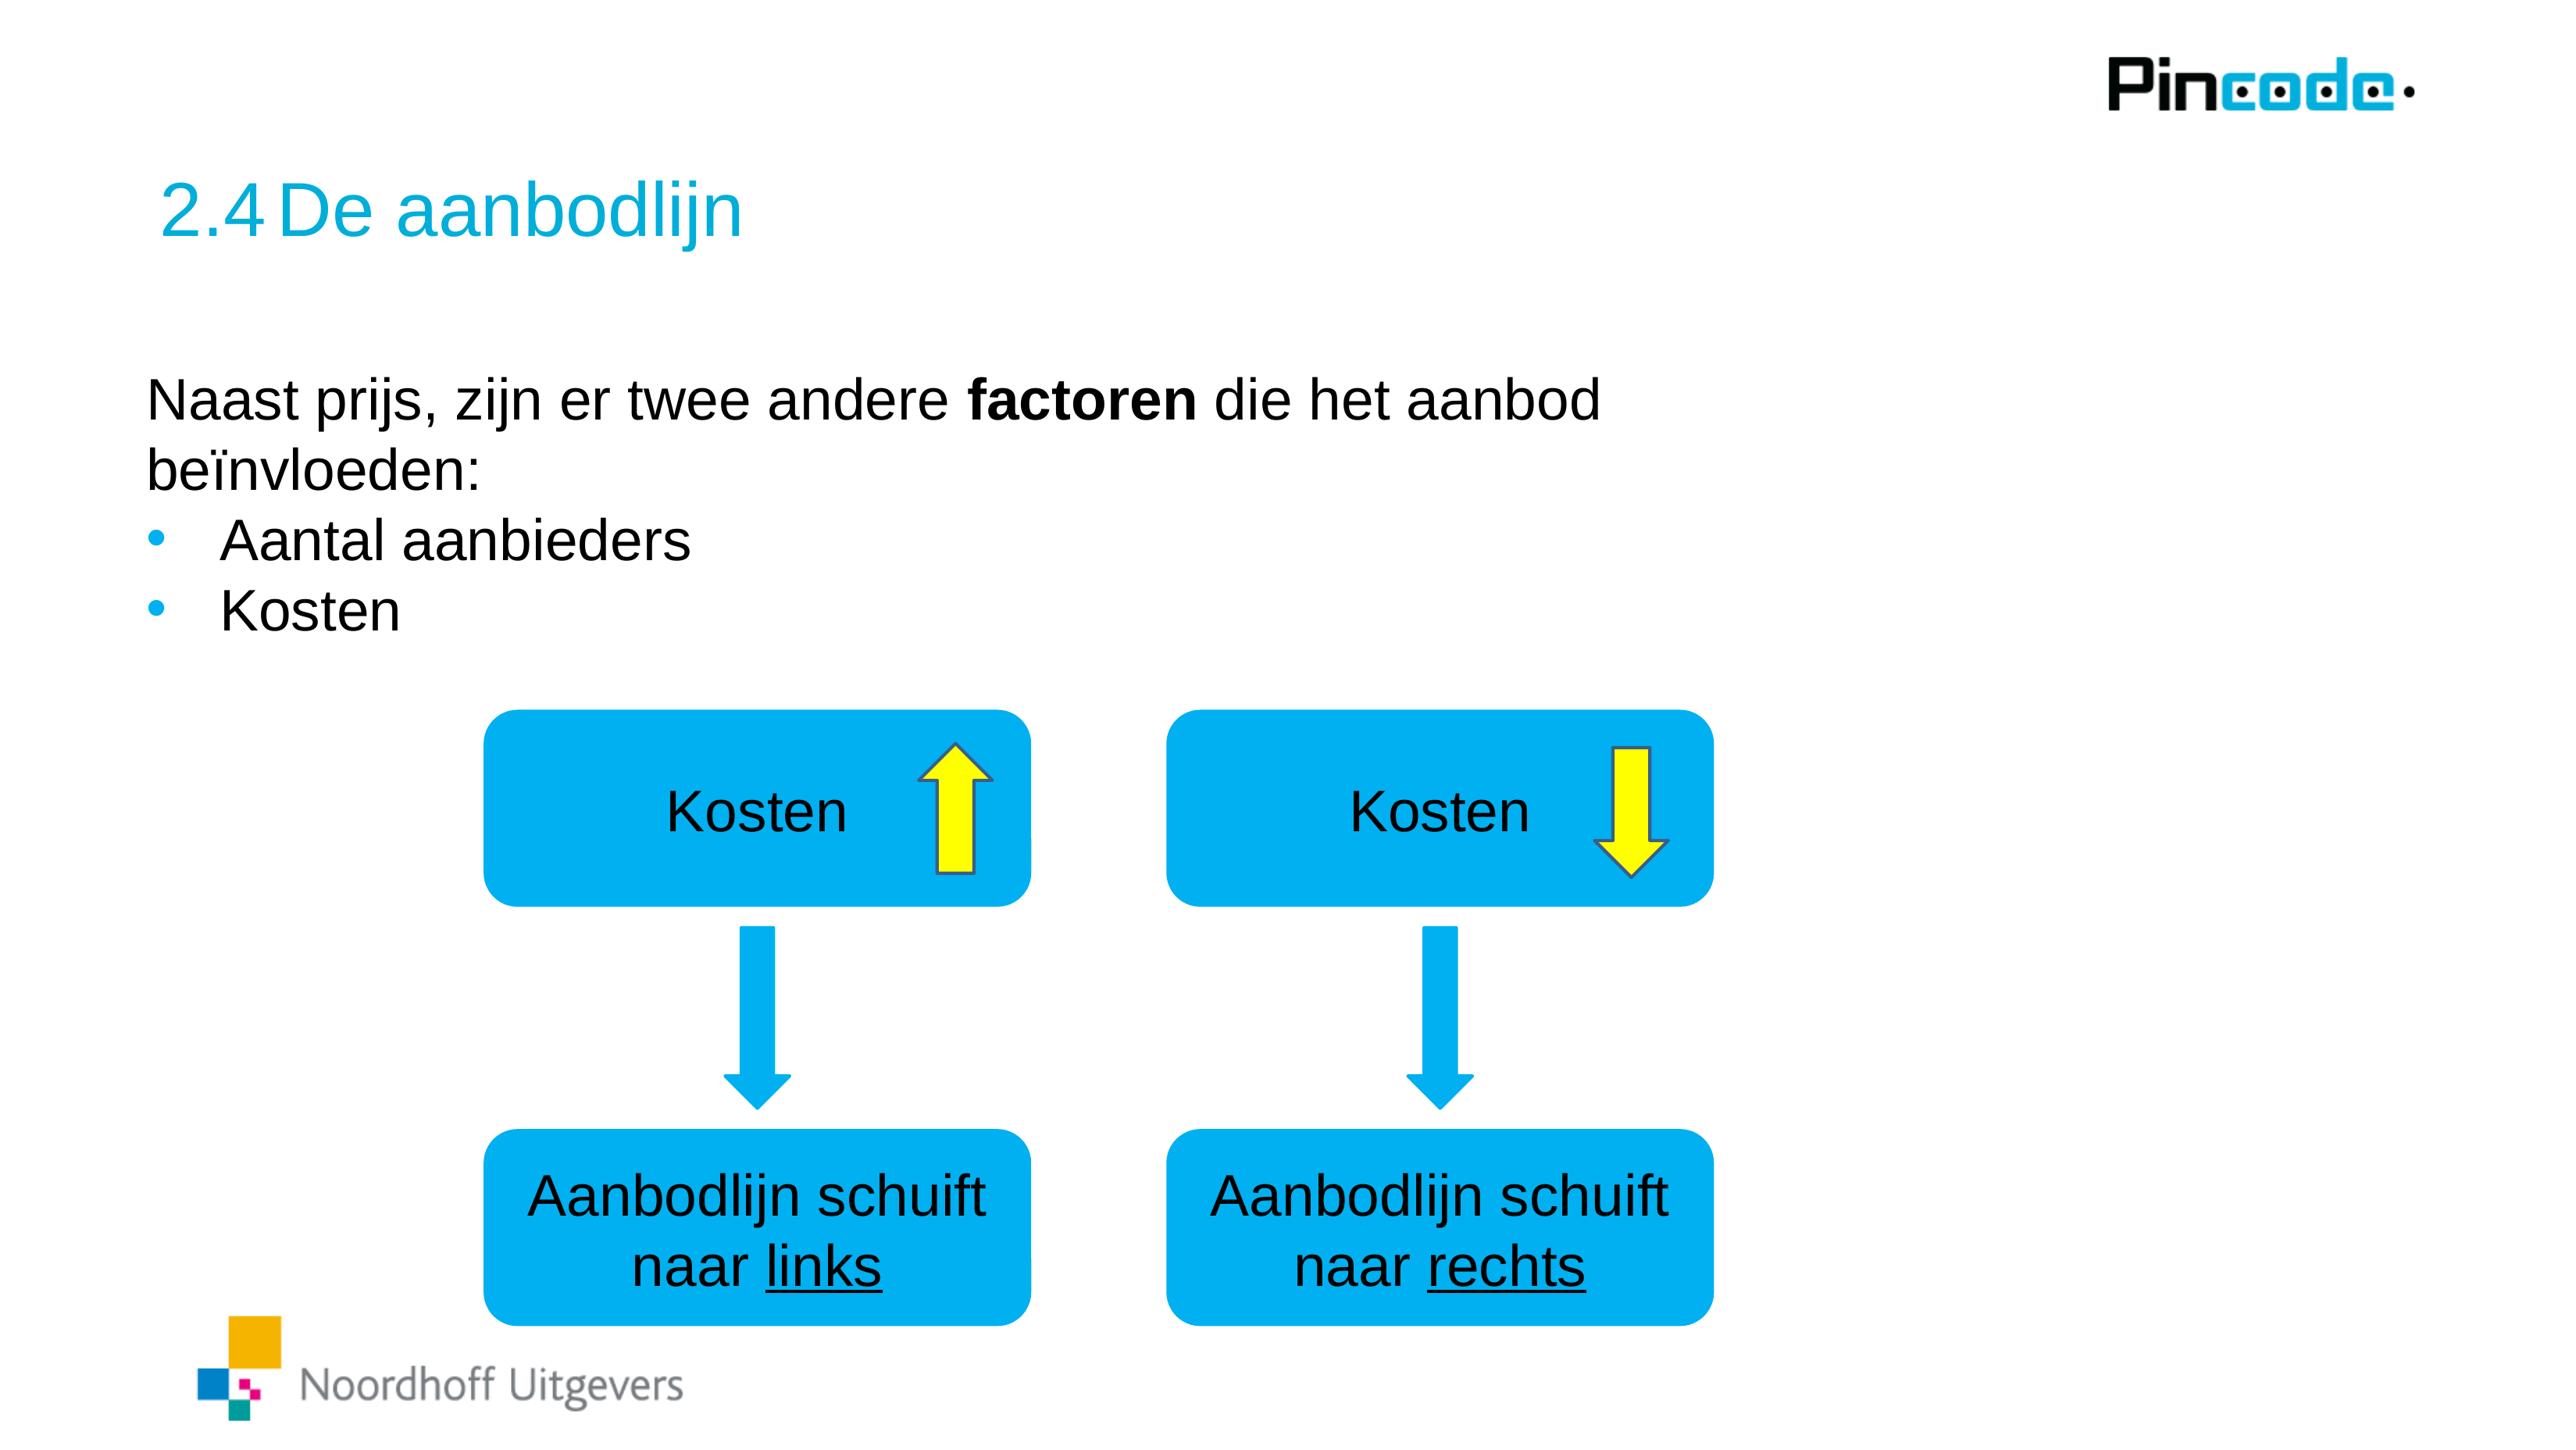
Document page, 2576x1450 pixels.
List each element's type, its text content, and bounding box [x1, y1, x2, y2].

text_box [1168, 711, 1713, 1325]
picture [1610, 0, 2576, 161]
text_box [484, 711, 1030, 1325]
text_box Naast prijs, zijn er twee andere factoren die het aanbod beïnvloeden: Aantal aanbieders Kosten [134, 355, 1861, 649]
picture [159, 1288, 802, 1449]
title 2.4 De aanbodlijn [159, 159, 2416, 266]
